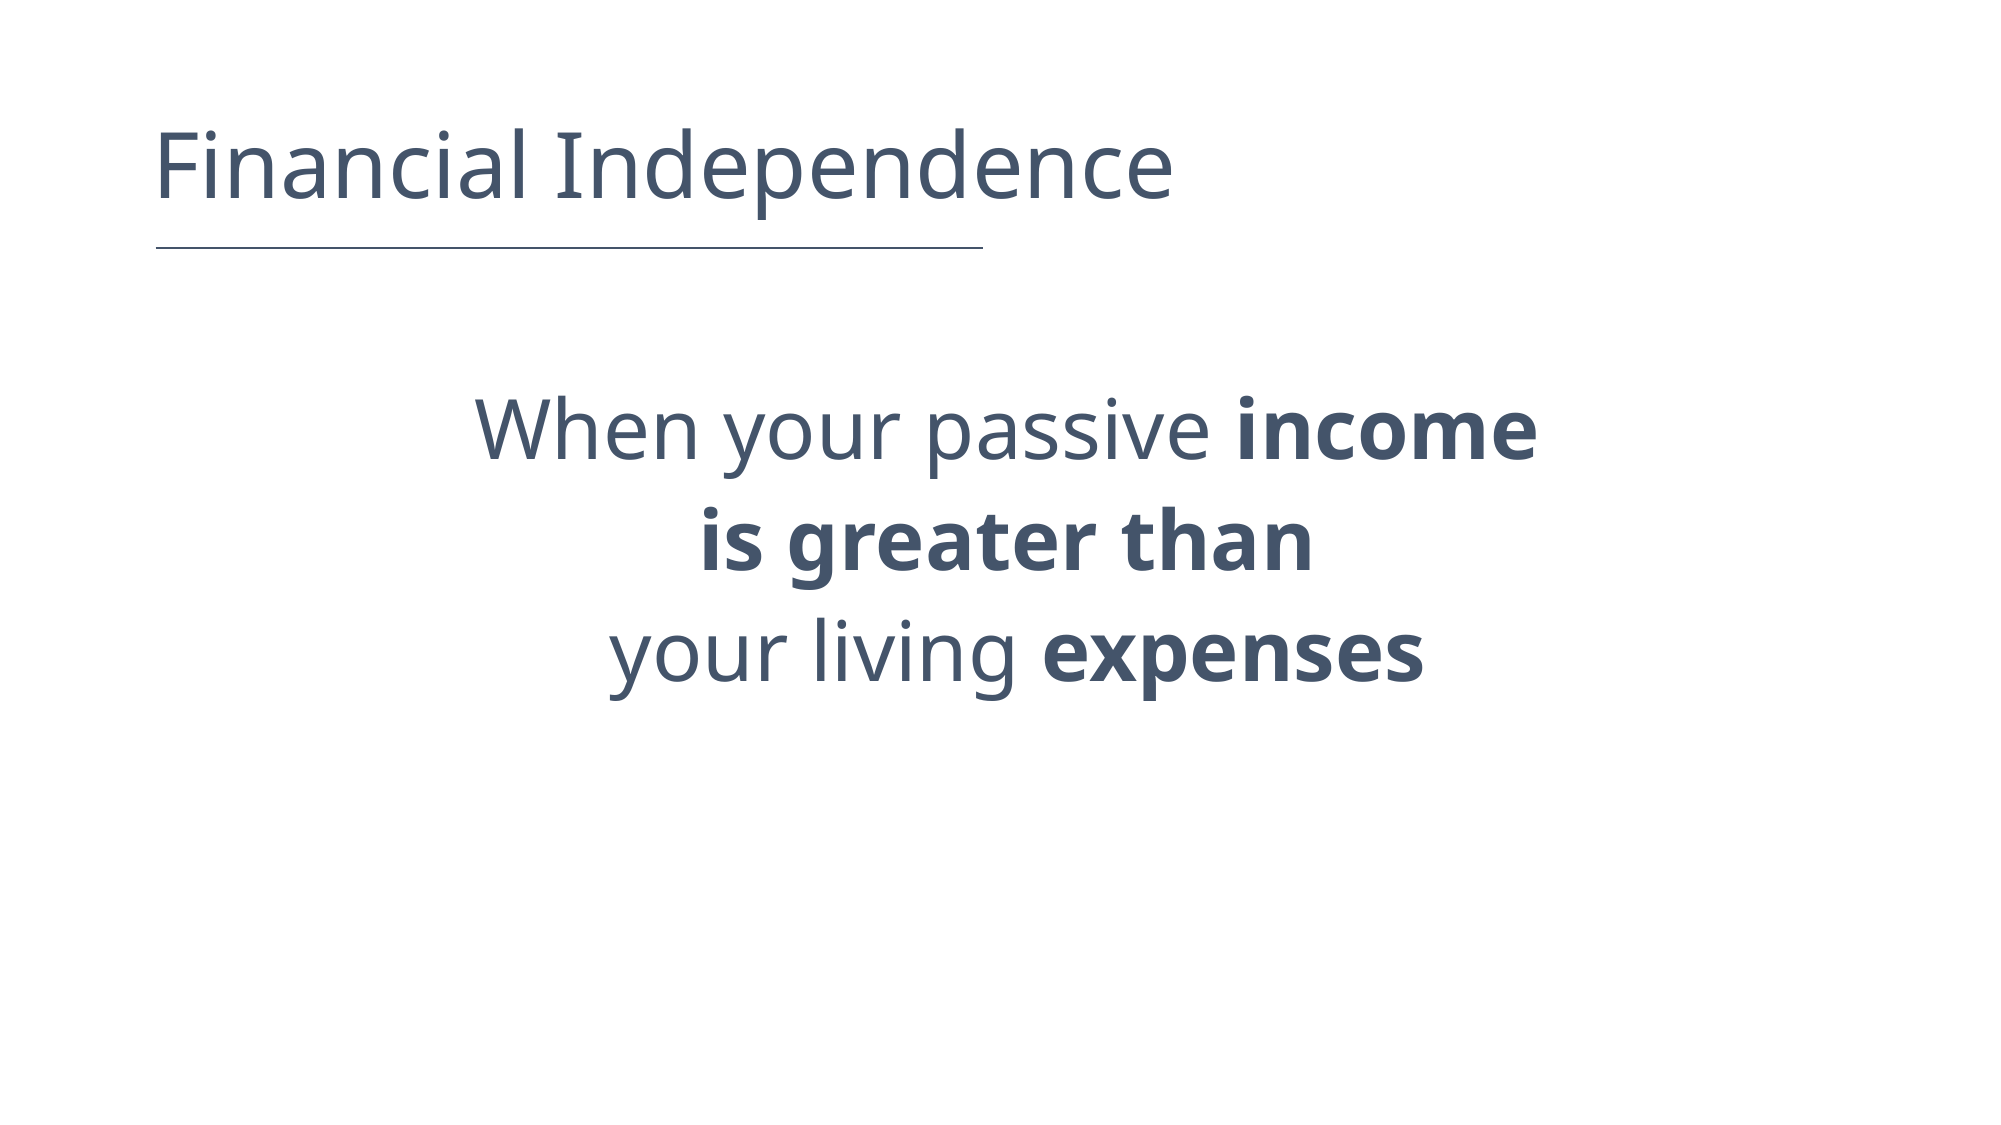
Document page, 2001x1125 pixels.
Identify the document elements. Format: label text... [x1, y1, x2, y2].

list When your passive income is greater than your living expenses [155, 380, 1881, 858]
text_box Financial Independence [137, 59, 1863, 278]
